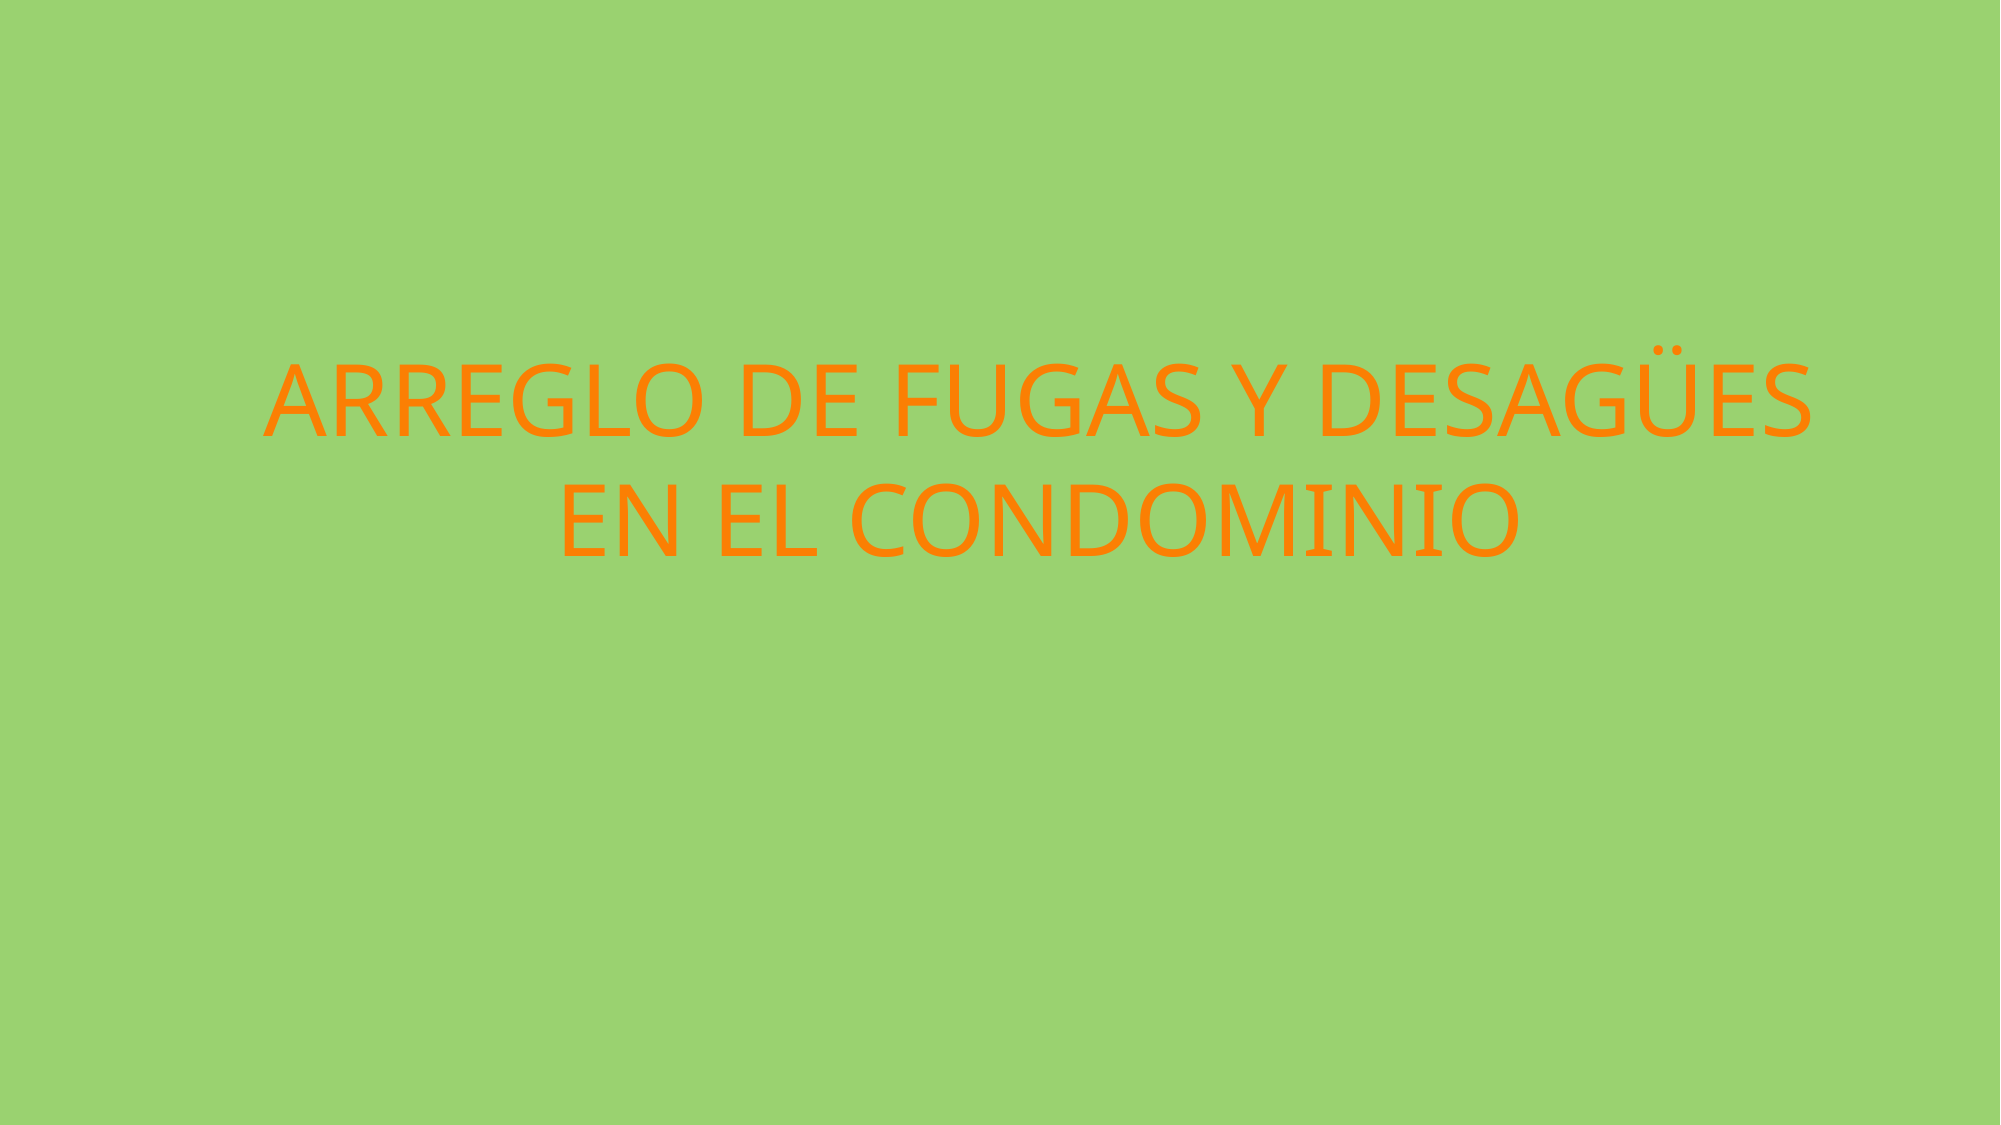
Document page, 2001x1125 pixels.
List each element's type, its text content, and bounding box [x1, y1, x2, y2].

text_box ARREGLO DE FUGAS Y DESAGÜES EN EL CONDOMINIO [80, 329, 2000, 584]
